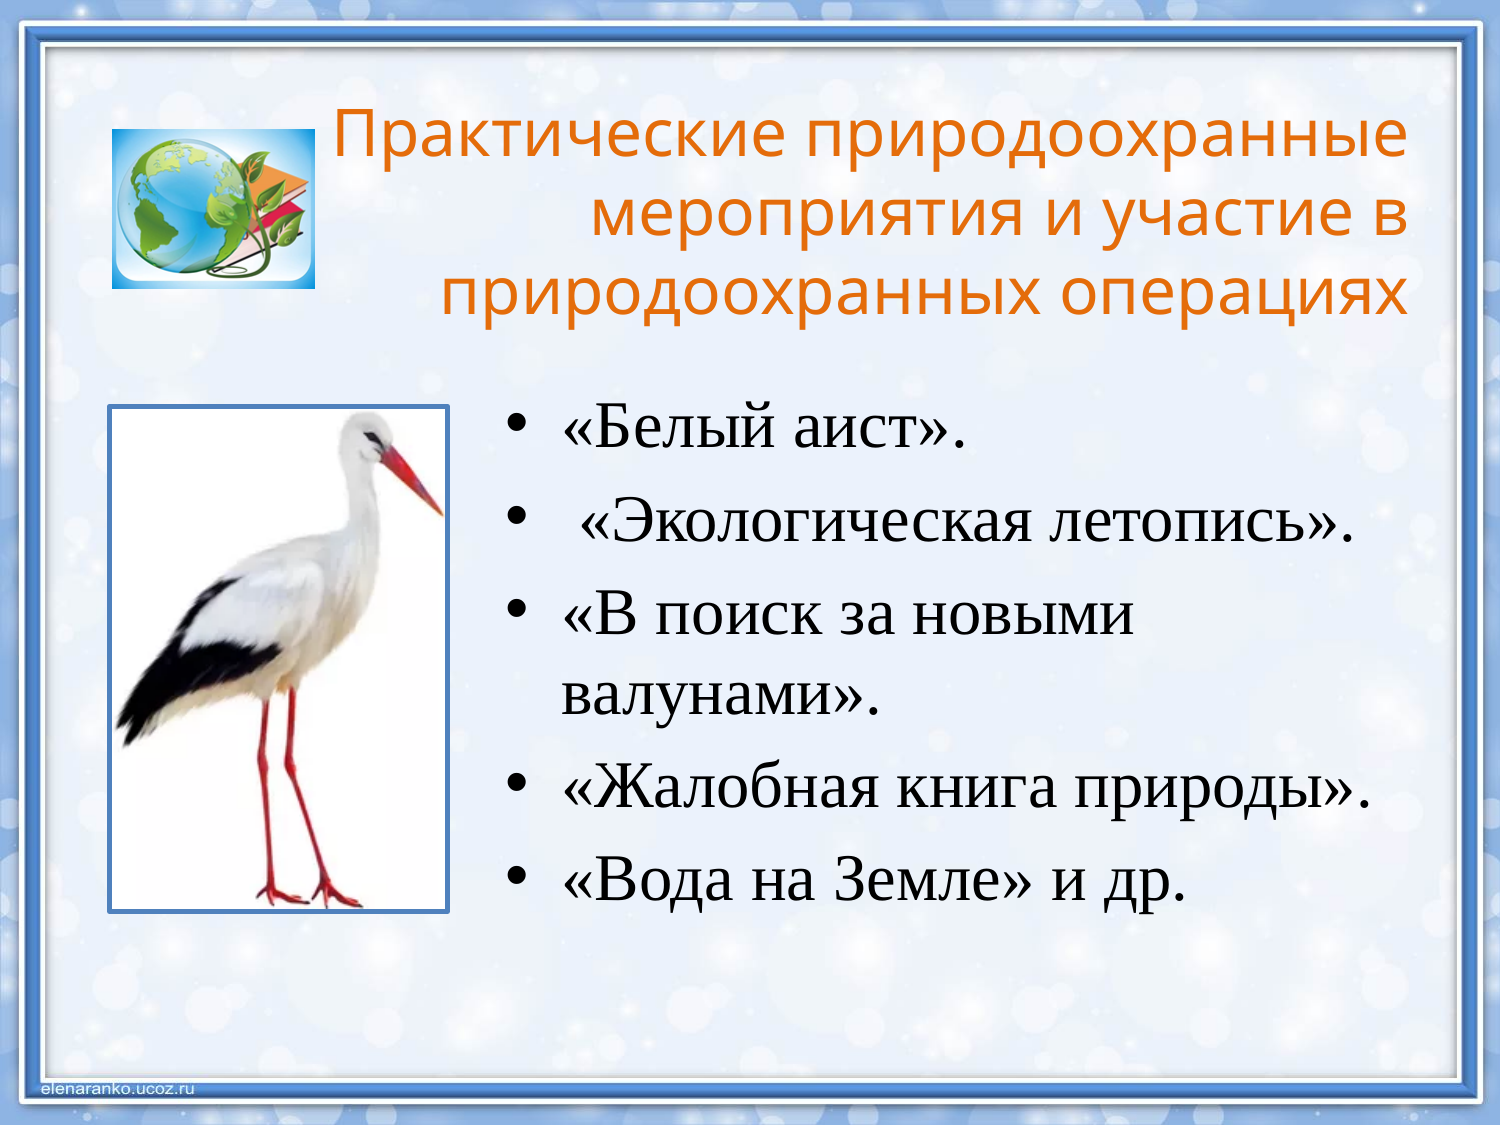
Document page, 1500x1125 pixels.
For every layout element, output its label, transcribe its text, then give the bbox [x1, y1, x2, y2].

picture [0, 0, 1500, 1125]
title Практические природоохранные мероприятия и участие в природоохранных операциях [75, 80, 1425, 339]
list «Белый аист». «Экологическая летопись». «В поиск за новыми валунами». «Жалобная книга природы». «Вода на Земле» и др. [490, 373, 1447, 994]
